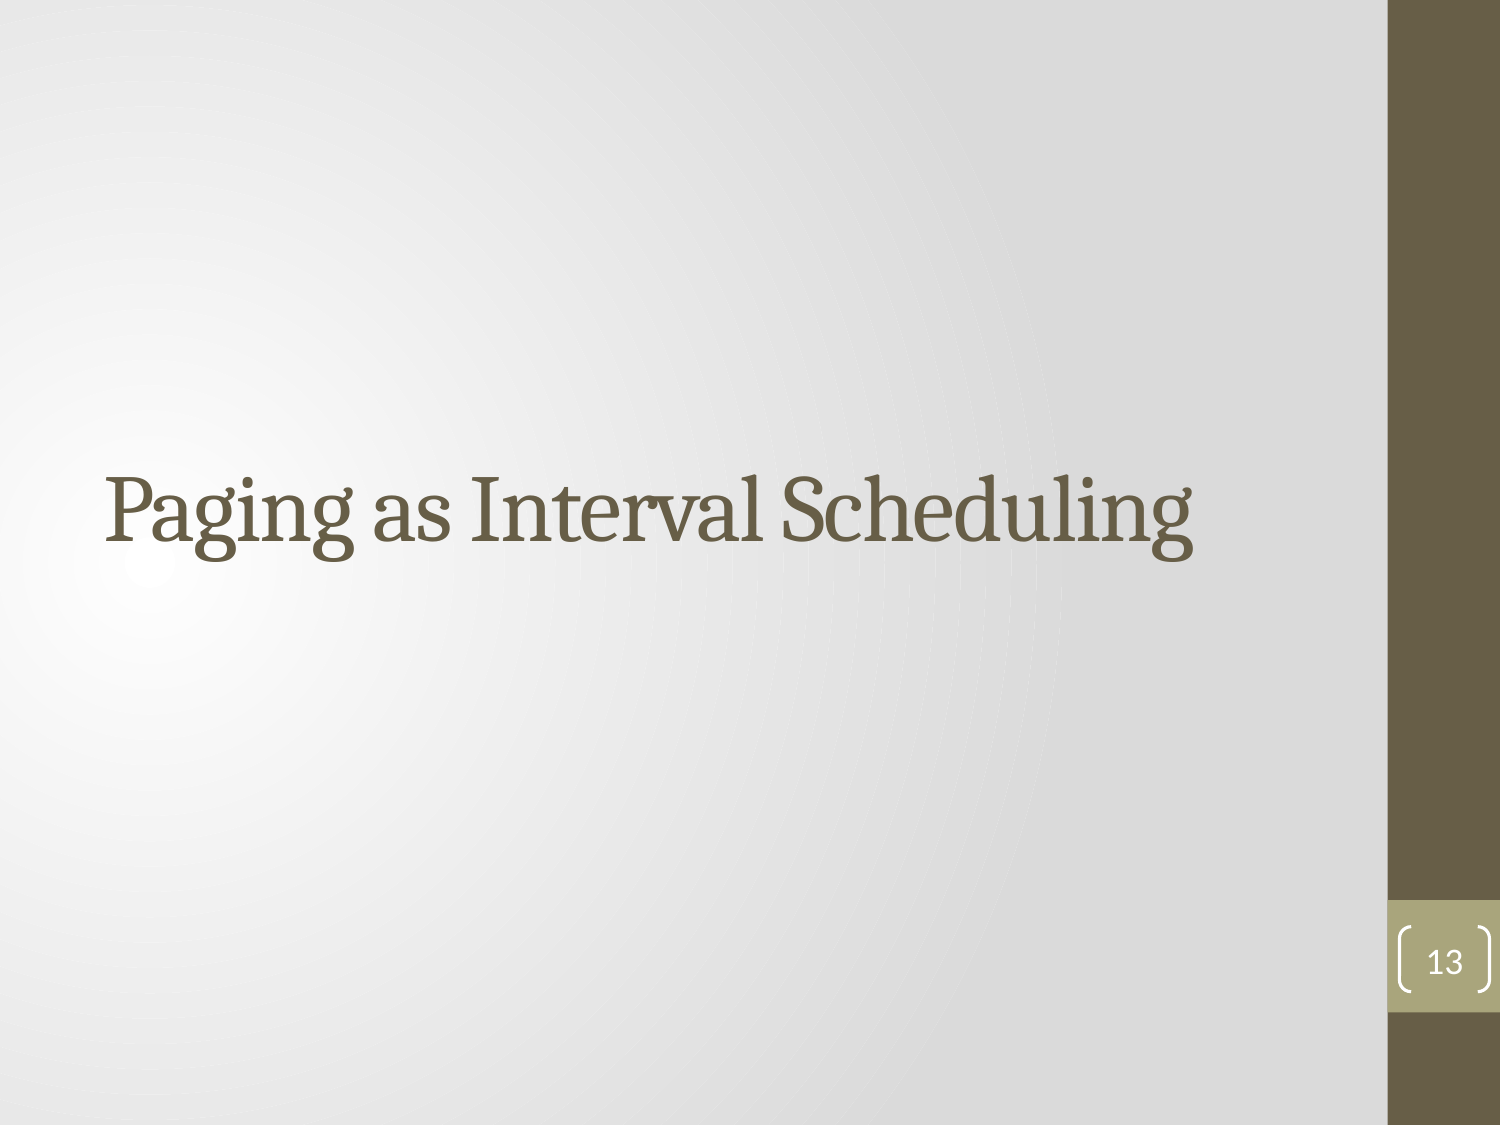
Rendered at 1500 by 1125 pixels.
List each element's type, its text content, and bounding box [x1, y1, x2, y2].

slide_number 13 [1397, 925, 1492, 994]
title Paging as Interval Scheduling [88, 408, 1339, 597]
